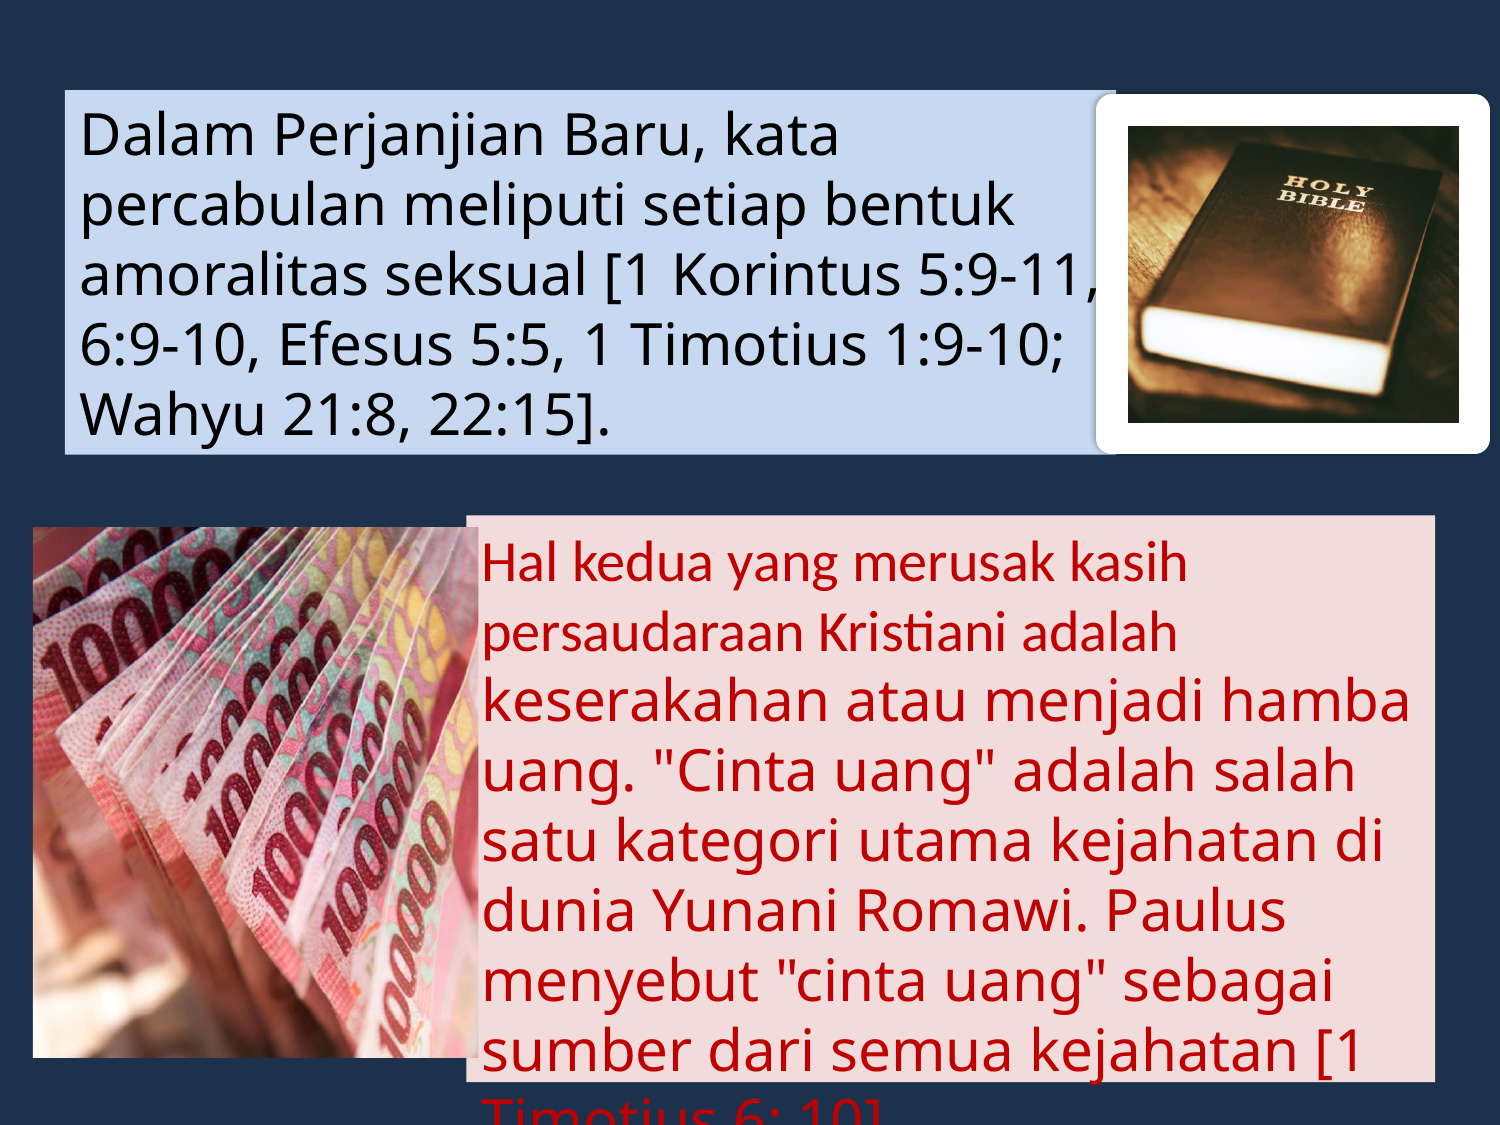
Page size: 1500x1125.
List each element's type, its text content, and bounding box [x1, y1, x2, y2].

list Hal kedua yang merusak kasih persaudaraan Kristiani adalah keserakahan atau menjadi hamba uang. "Cinta uang" adalah salah satu kategori utama kejahatan di dunia Yunani Romawi. Paulus menyebut "cinta uang" sebagai sumber dari semua kejahatan [1 Timotius 6: 10]. [466, 515, 1436, 1083]
text_box Dalam Perjanjian Baru, kata percabulan meliputi setiap bentuk amoralitas seksual [1 Korintus 5:9-11, 6:9-10, Efesus 5:5, 1 Timotius 1:9-10; Wahyu 21:8, 22:15]. [64, 90, 1105, 455]
text_box [0, 0, 1500, 1125]
picture [1127, 125, 1460, 424]
picture [32, 526, 479, 1058]
